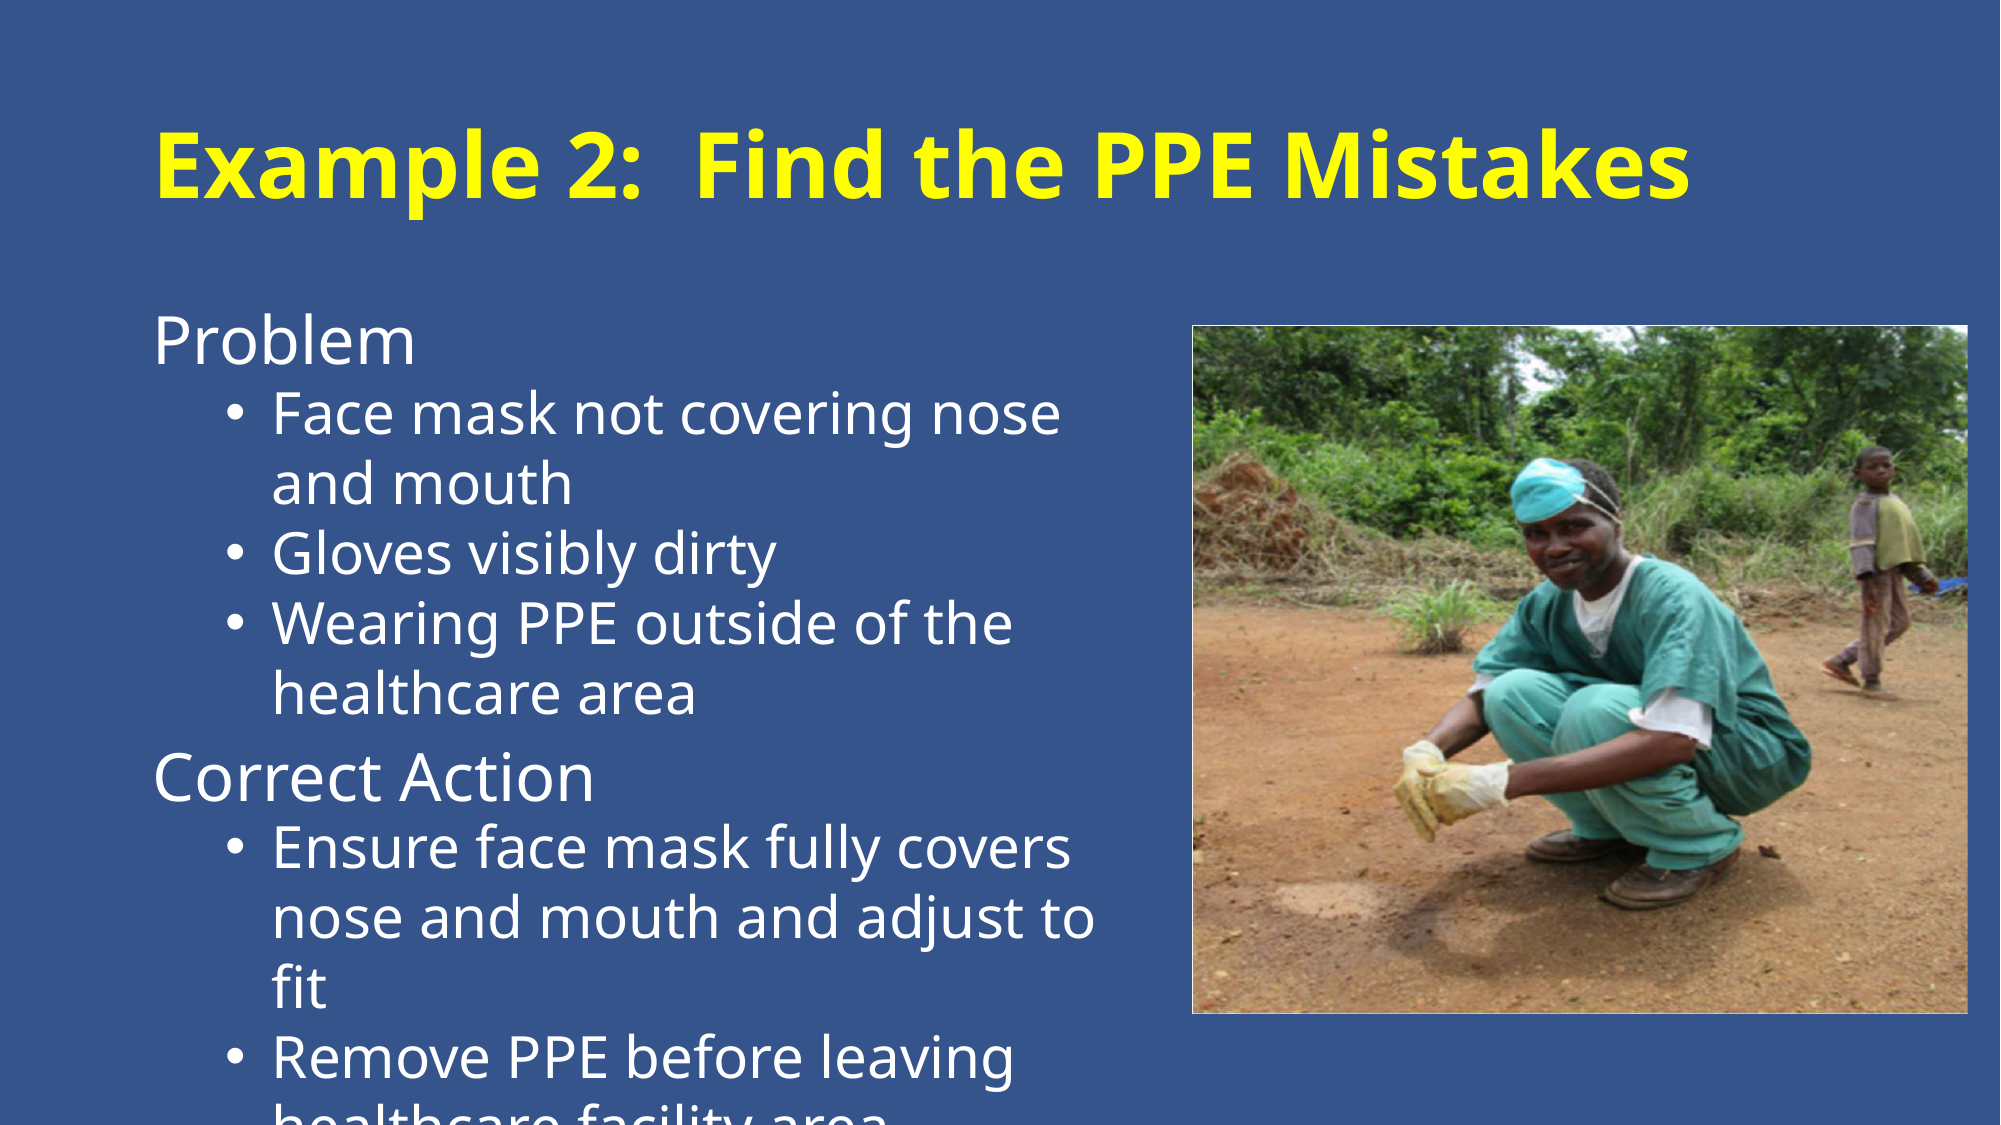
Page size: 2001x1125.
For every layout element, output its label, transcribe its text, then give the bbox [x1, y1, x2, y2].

text_box Face mask not covering nose and mouth Gloves visibly dirty Wearing PPE outside of the healthcare area [210, 368, 1087, 734]
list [1191, 325, 1968, 1014]
list Problem Correct Action [137, 299, 988, 1014]
text_box Ensure face mask fully covers nose and mouth and adjust to fit Remove PPE before leaving healthcare facility area [210, 802, 1120, 1125]
title Example 2: Find the PPE Mistakes [137, 59, 1863, 278]
